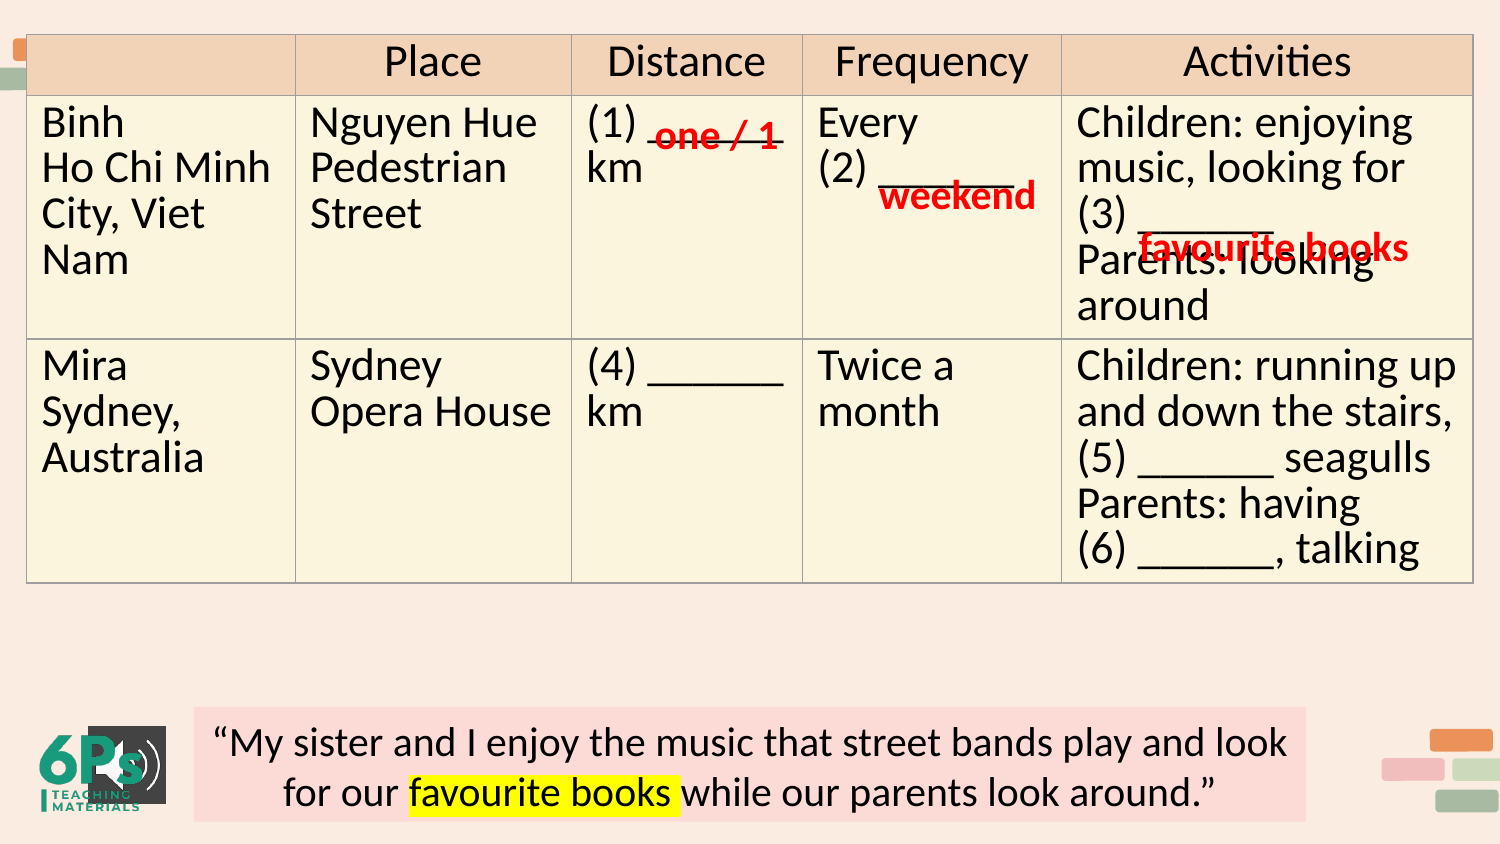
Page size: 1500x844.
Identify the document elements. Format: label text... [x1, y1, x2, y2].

table_cell (1) ______ km [572, 96, 802, 338]
table_cell Mira Sydney, Australia [27, 340, 295, 582]
table_cell (4) ______ km [572, 340, 802, 582]
table_cell Nguyen Hue Pedestrian Street [296, 96, 571, 338]
table_cell Binh Ho Chi Minh City, Viet Nam [27, 96, 295, 338]
text_box weekend [864, 160, 1052, 225]
text_box favourite books [1123, 212, 1424, 278]
table_cell Sydney Opera House [296, 340, 571, 582]
table_cell Children: enjoying music, looking for (3) ______ Parents: looking around [1062, 96, 1472, 338]
table_header Activities [1062, 35, 1472, 95]
picture [0, 660, 204, 844]
table_header Place [296, 35, 571, 95]
table_cell Every (2) ______ [803, 96, 1061, 338]
text_box one / 1 [639, 100, 794, 166]
table_cell Twice a month [803, 340, 1061, 582]
table_header Distance [572, 35, 802, 95]
text_box “My sister and I enjoy the music that street bands play and look for our favourite books while our parents look around.” [208, 706, 1307, 822]
table_header Frequency [803, 35, 1061, 95]
table_cell Children: running up and down the stairs, (5) ______ seagulls Parents: having (6) ______, talking [1062, 340, 1472, 582]
table_header [27, 35, 295, 95]
